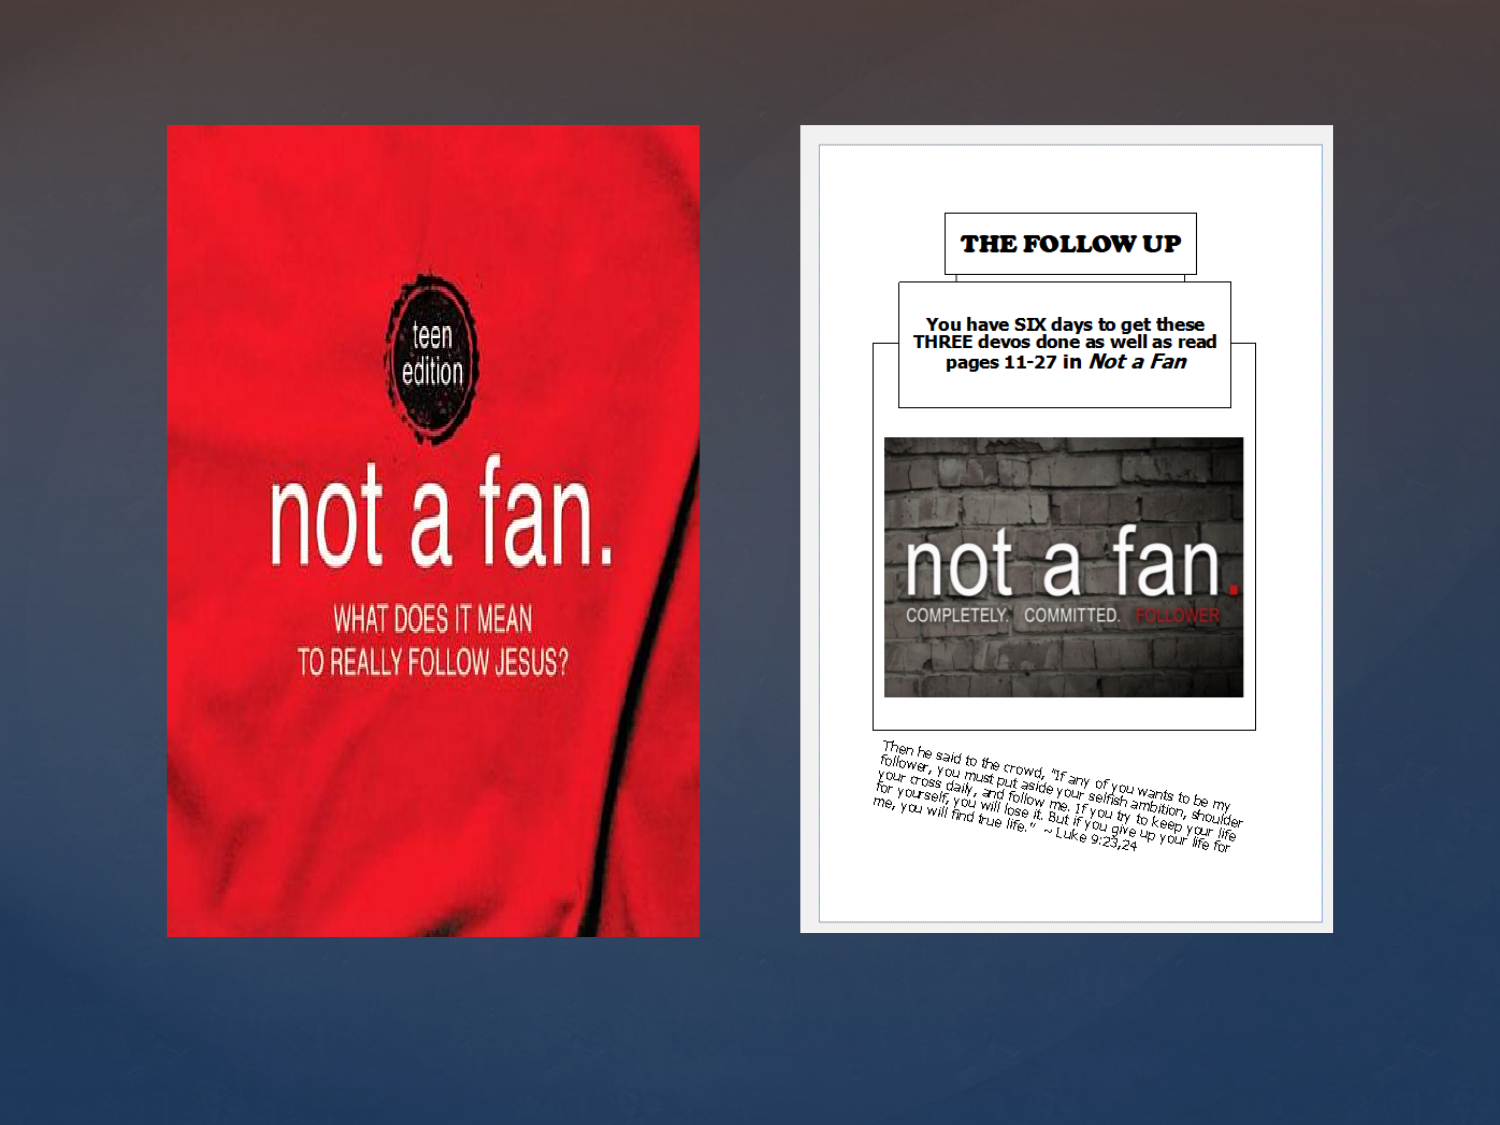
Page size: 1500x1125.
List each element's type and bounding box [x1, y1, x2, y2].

picture [799, 124, 1334, 934]
picture [166, 124, 701, 937]
